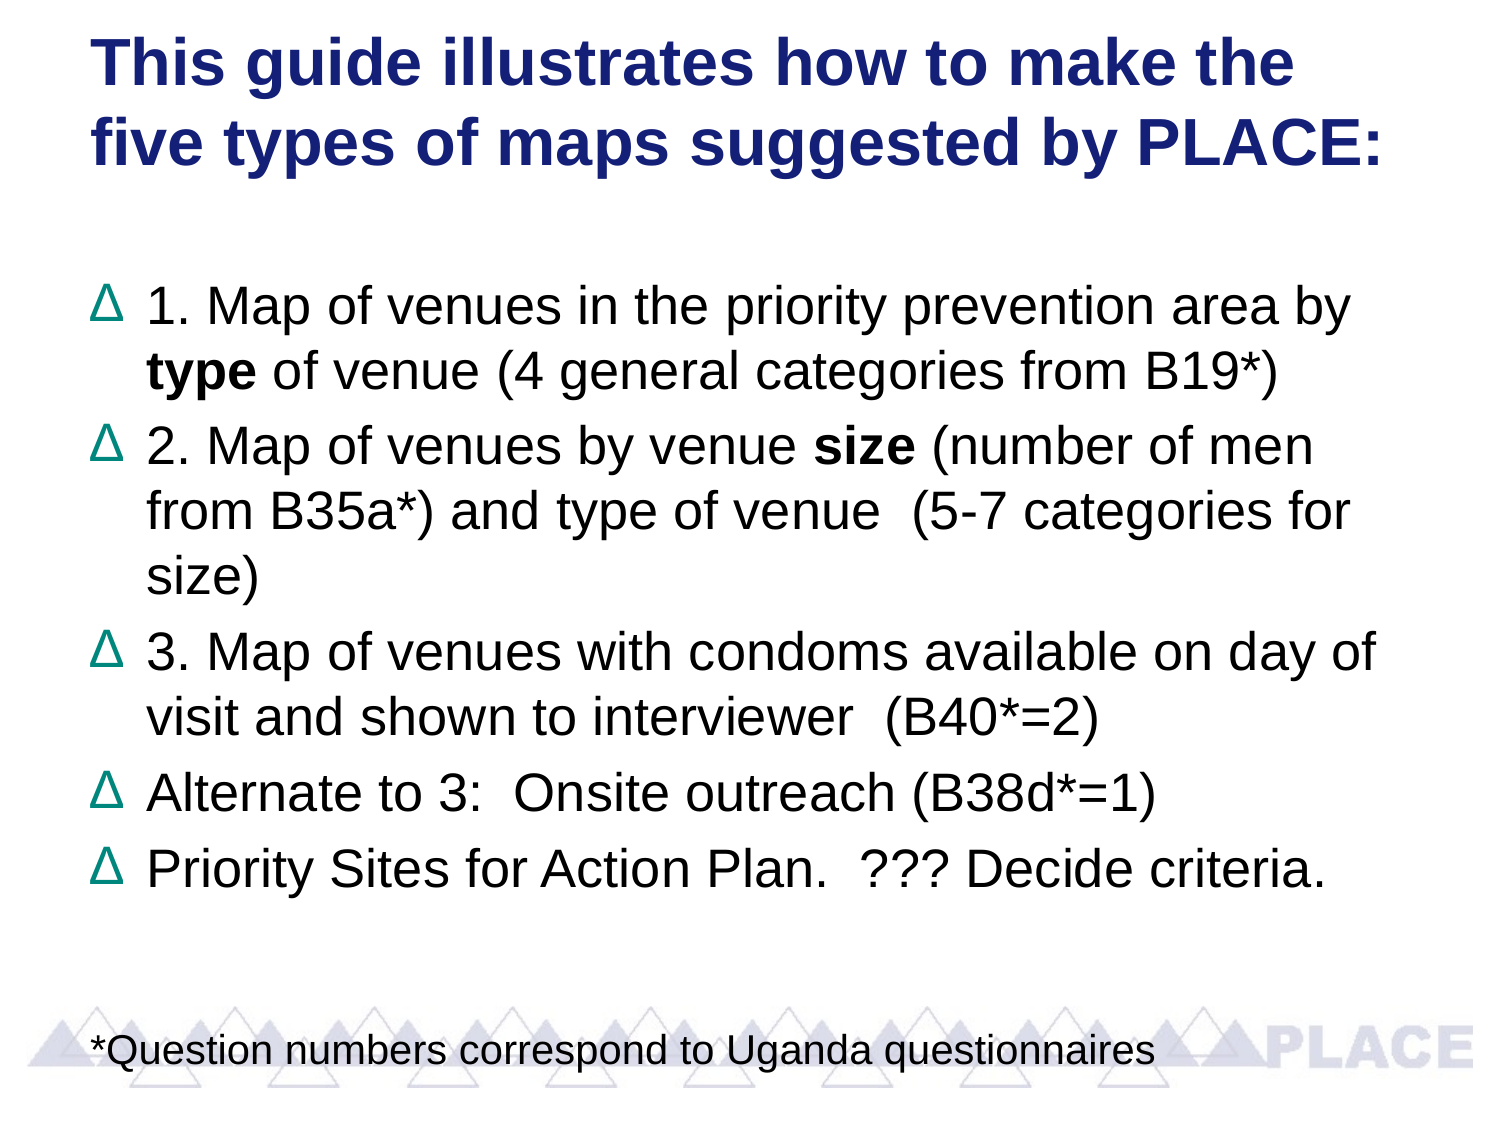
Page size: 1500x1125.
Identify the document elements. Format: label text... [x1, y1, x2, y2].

title This guide illustrates how to make the five types of maps suggested by PLACE: [75, 45, 1425, 233]
list 1. Map of venues in the priority prevention area by type of venue (4 general categories from B19*) 2. Map of venues by venue size (number of men from B35a*) and type of venue (5-7 categories for size) 3. Map of venues with condoms available on day of visit and shown to interviewer (B40*=2) Alternate to 3: Onsite outreach (B38d*=1) Priority Sites for Action Plan. ??? Decide criteria. *Question numbers correspond to Uganda questionnaires [75, 262, 1425, 1005]
picture [26, 1006, 1473, 1088]
